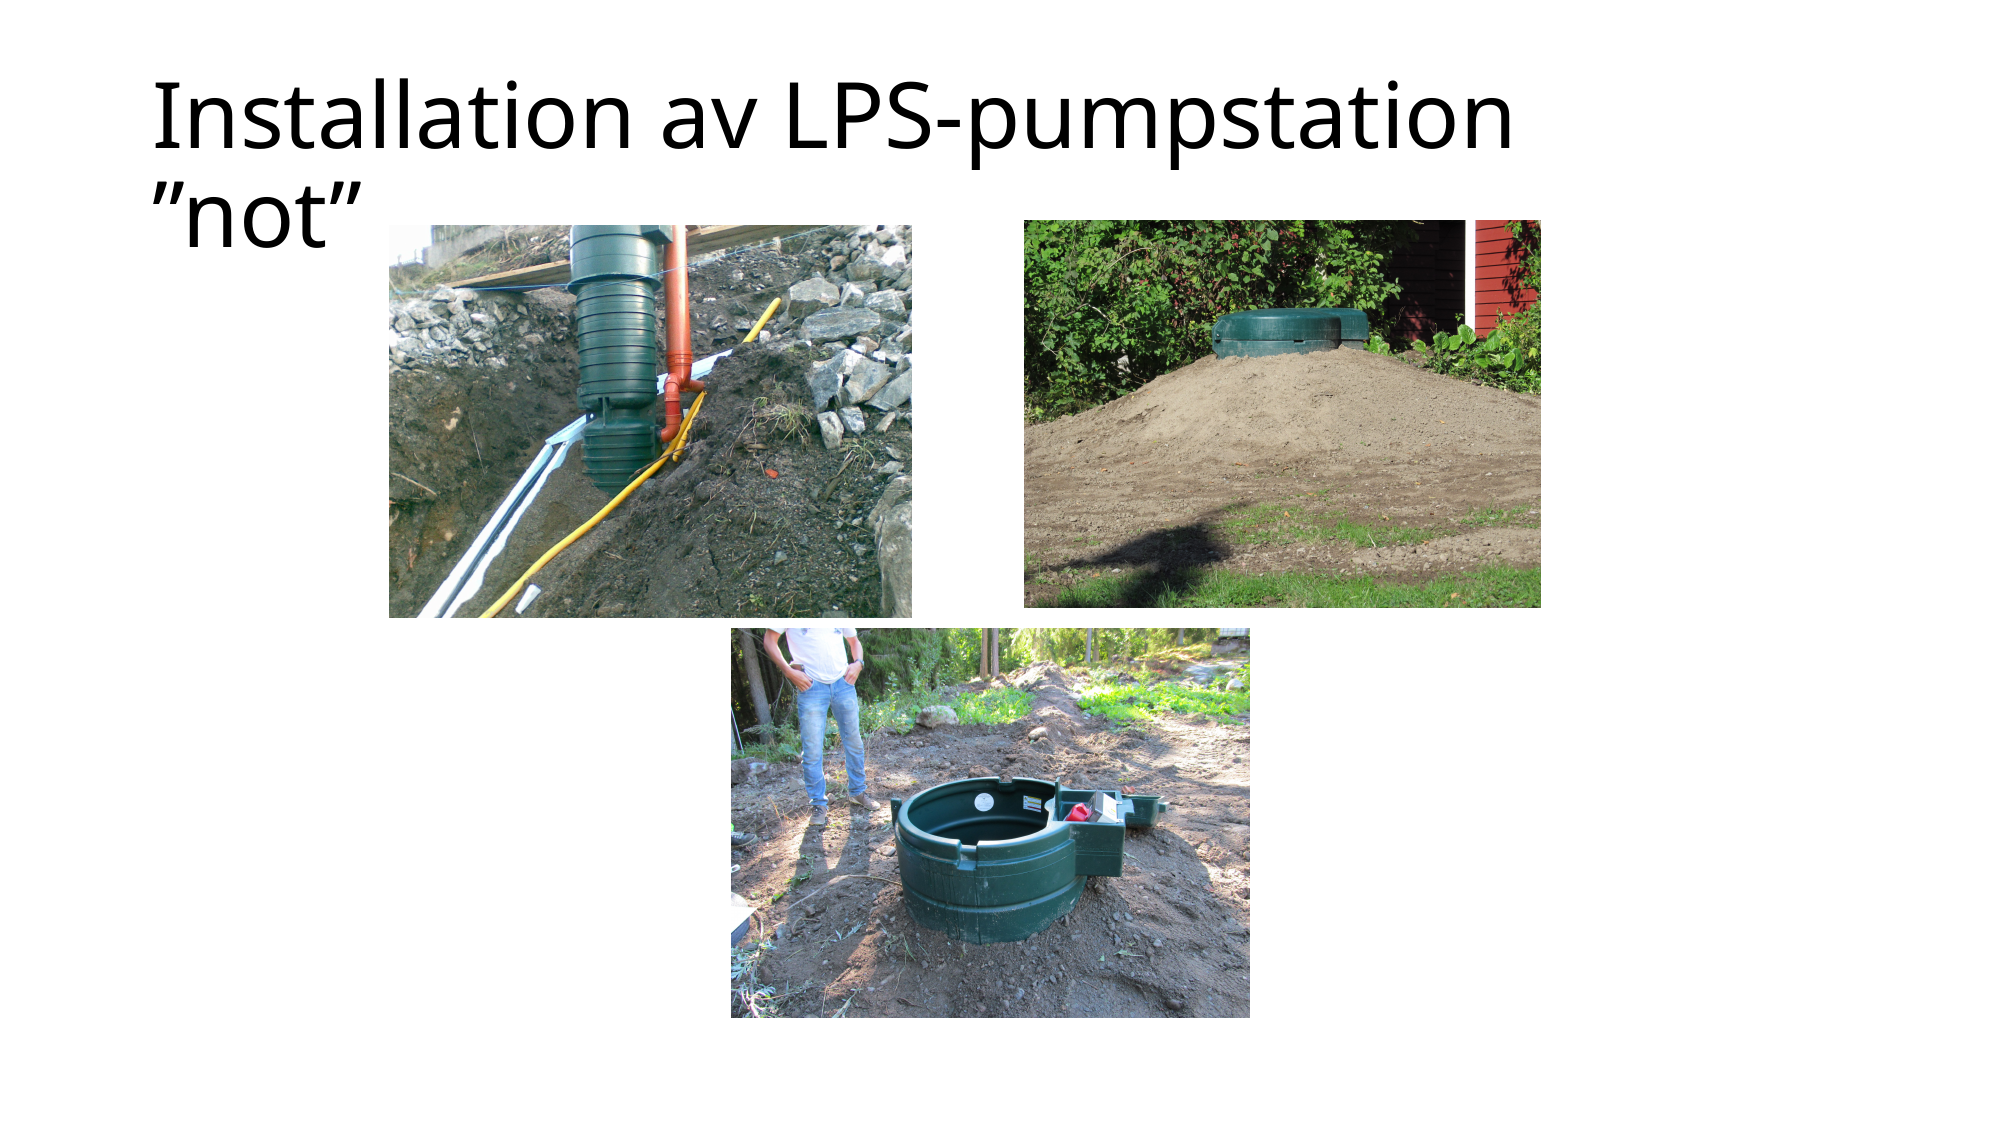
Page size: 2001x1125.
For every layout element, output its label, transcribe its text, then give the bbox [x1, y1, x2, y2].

picture [731, 628, 1250, 1018]
title Installation av LPS-pumpstation ”not” [137, 59, 1863, 278]
picture [389, 225, 912, 618]
picture [1024, 220, 1541, 608]
